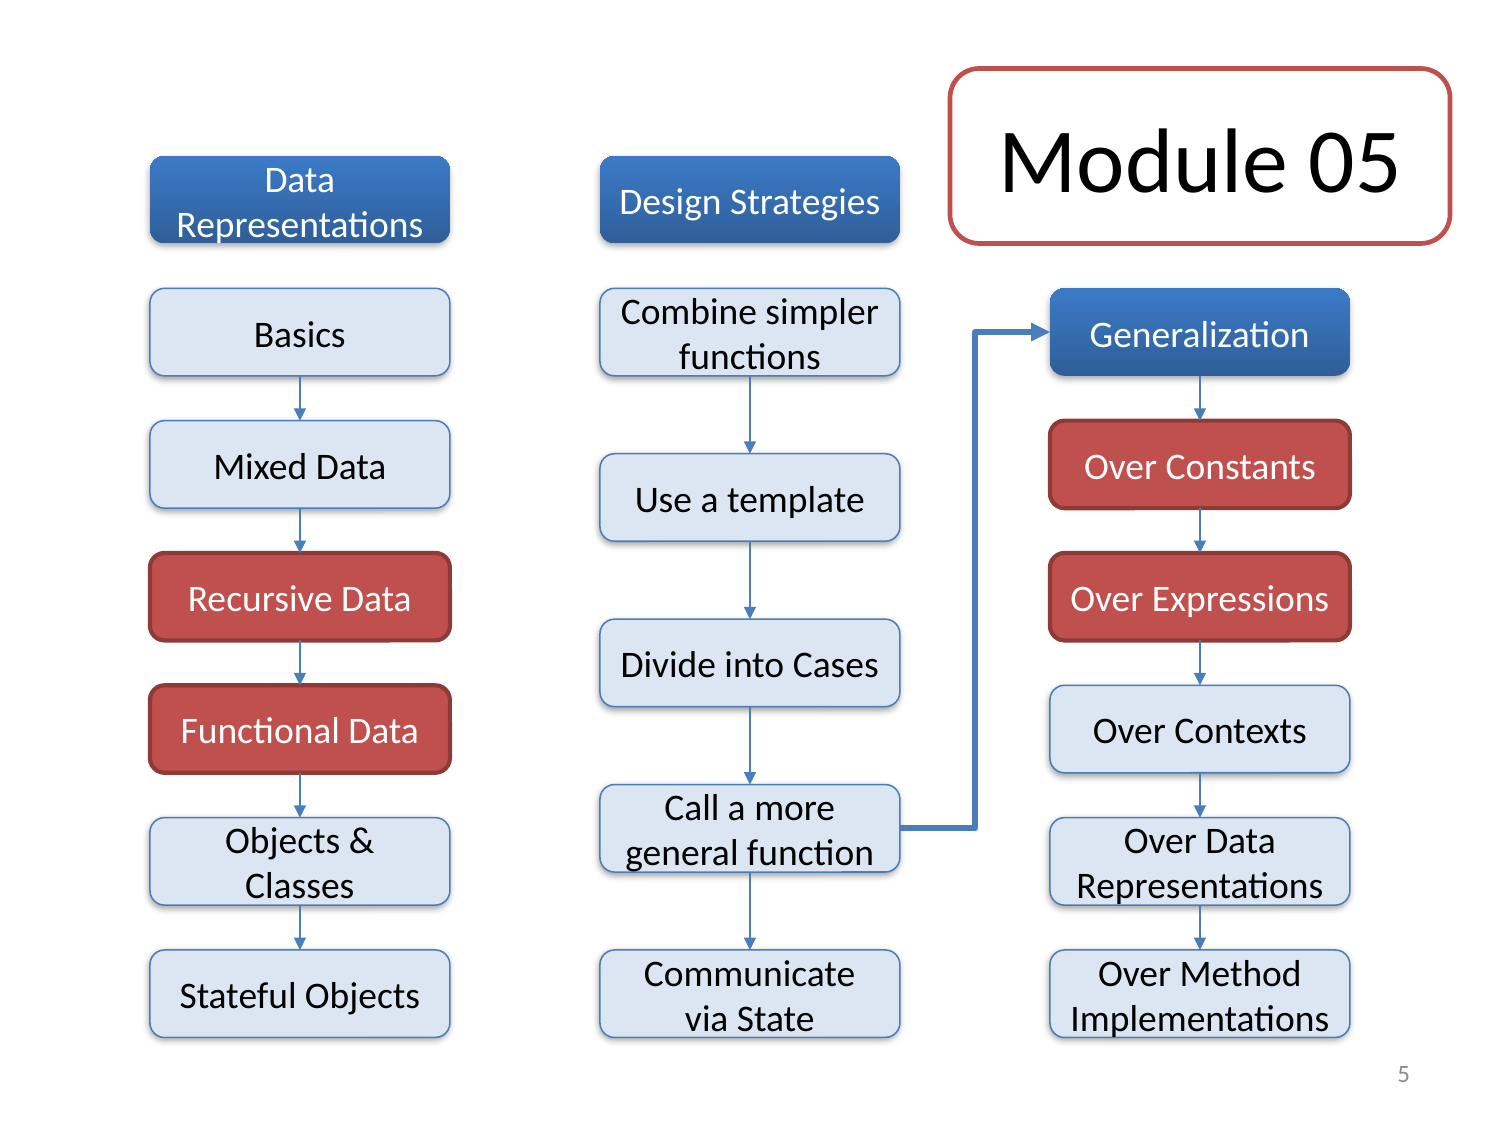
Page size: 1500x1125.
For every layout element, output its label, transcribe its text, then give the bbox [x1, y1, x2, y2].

slide_number 5 [1074, 1042, 1425, 1103]
text_box Over Method Implementations [1049, 949, 1351, 1039]
text_box Generalization [1049, 288, 1350, 376]
text_box Module 05 [947, 66, 1453, 246]
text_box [599, 155, 901, 1038]
text_box Over Data Representations [1049, 816, 1351, 906]
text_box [899, 331, 1051, 829]
text_box Over Contexts [1054, 684, 1351, 774]
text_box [149, 155, 451, 1038]
text_box Over Constants [1054, 418, 1353, 511]
text_box Over Expressions [1054, 550, 1353, 643]
